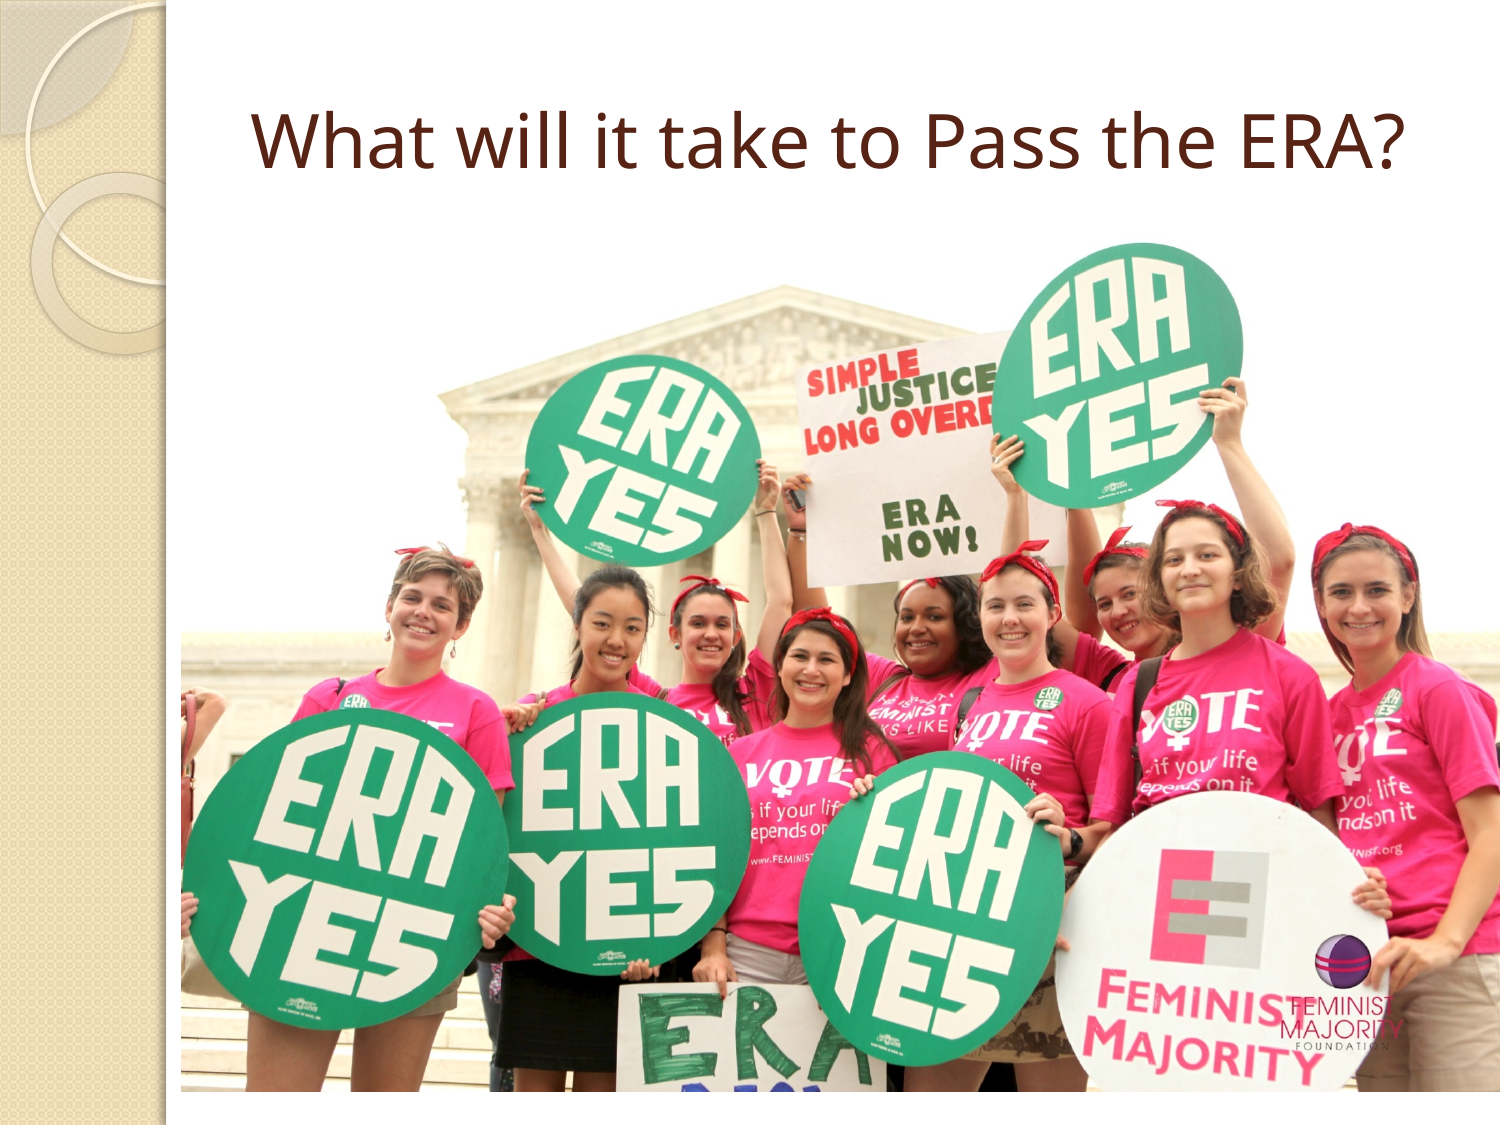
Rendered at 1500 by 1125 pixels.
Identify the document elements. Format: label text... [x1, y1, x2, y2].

picture [180, 212, 1500, 1092]
title What will it take to Pass the ERA? [235, 45, 1466, 209]
